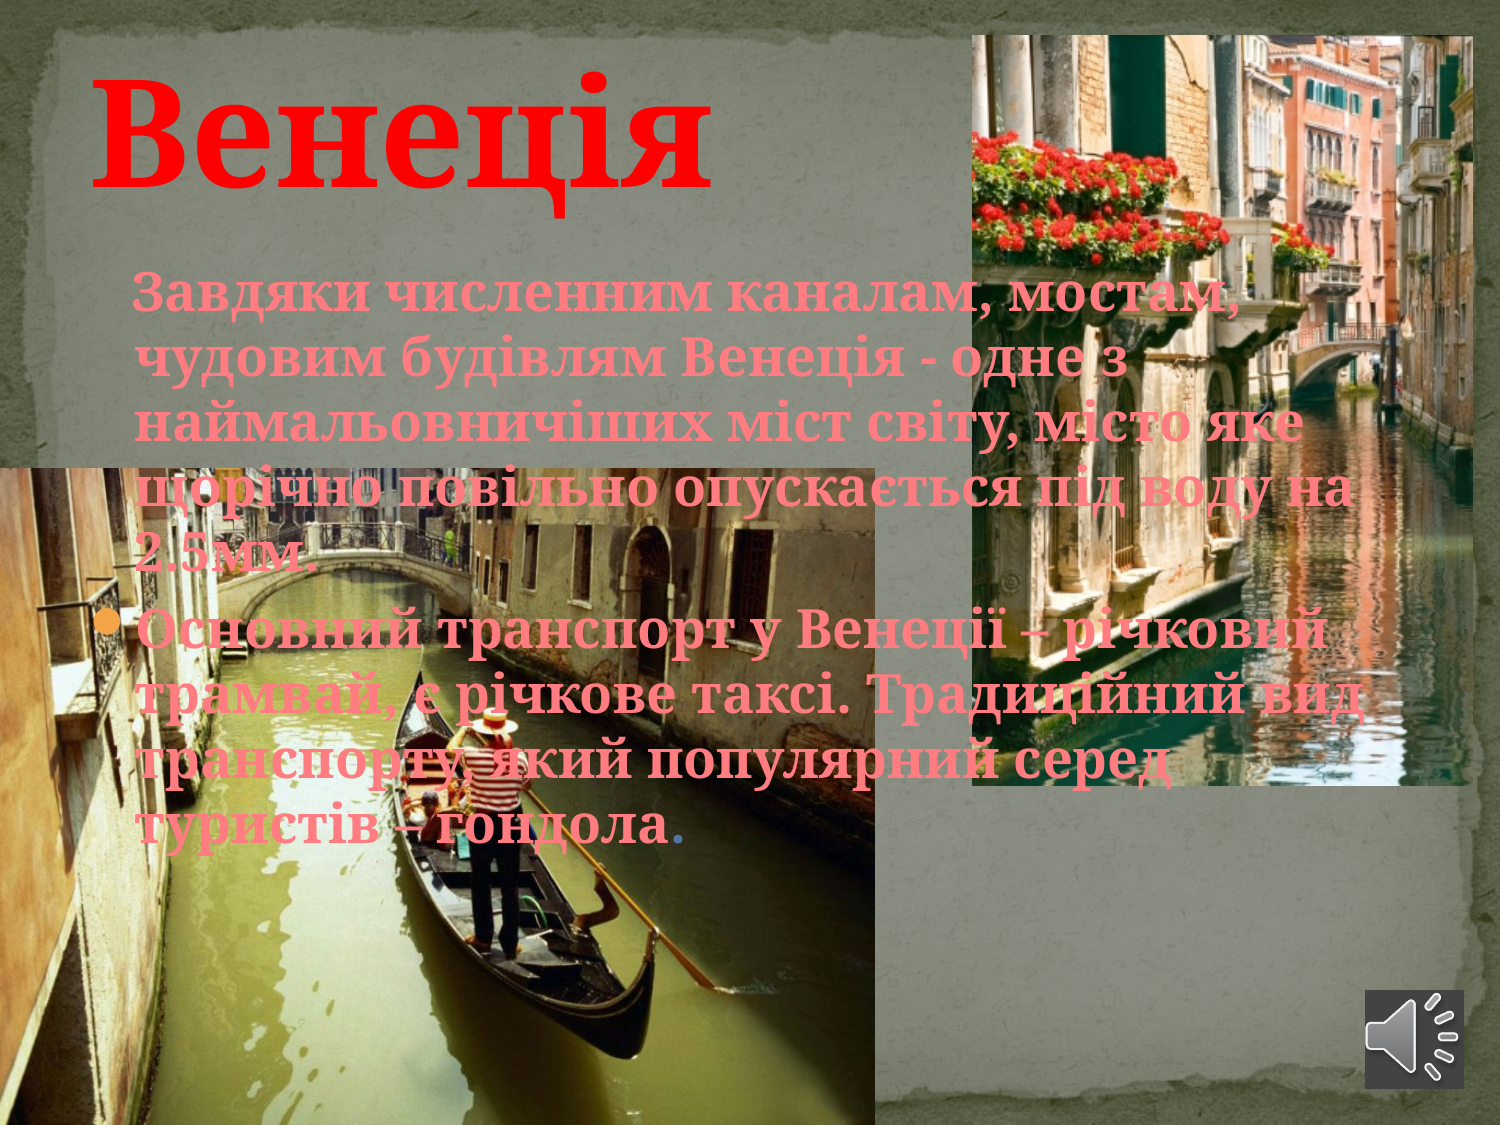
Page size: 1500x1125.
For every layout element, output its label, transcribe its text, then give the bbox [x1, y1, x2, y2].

picture [1365, 990, 1464, 1089]
list Завдяки численним каналам, мостам, чудовим будівлям Венеція - одне з наймальовничіших міст світу, місто яке щорічно повільно опускається під воду на 2.5мм. Основний транспорт у Венеції – річковий трамвай, є річкове таксі. Традиційний вид транспорту, який популярний серед туристів – гондола. [75, 249, 1425, 1000]
picture [0, 468, 877, 1125]
picture [972, 35, 1473, 786]
title Венеція [74, 24, 987, 225]
